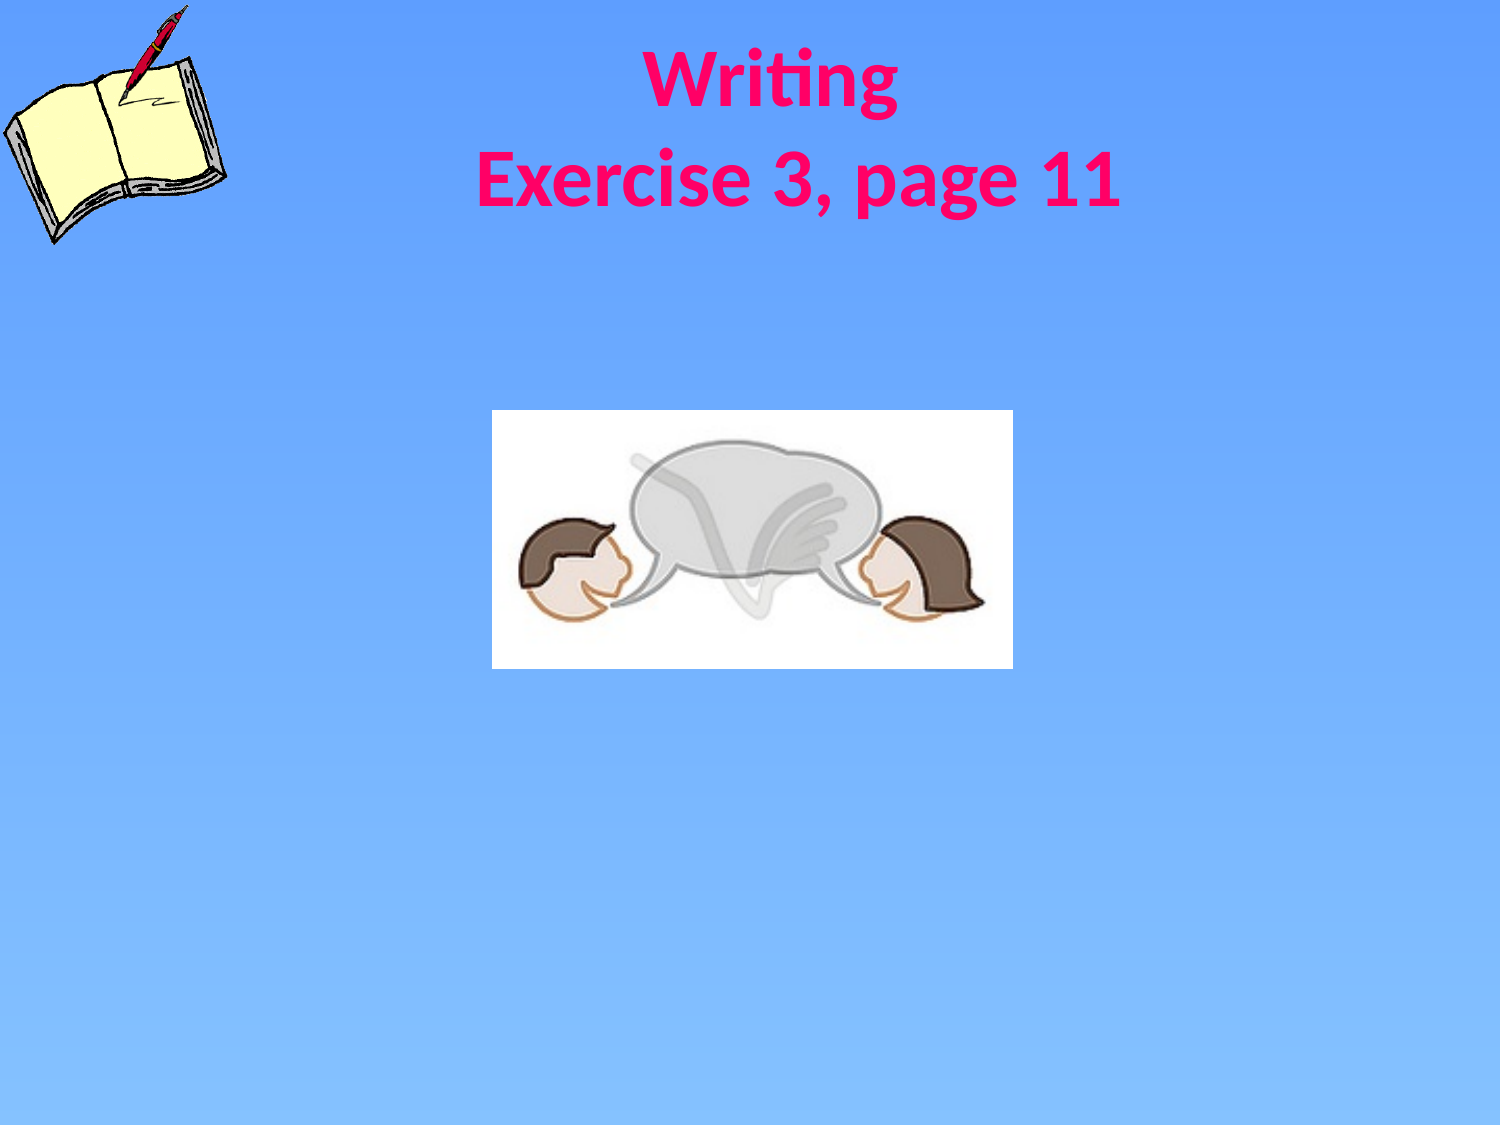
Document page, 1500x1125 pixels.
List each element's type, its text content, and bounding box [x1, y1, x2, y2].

picture [491, 409, 1014, 669]
picture [0, 0, 235, 245]
text_box Writing Exercise 3, page 11 [235, 0, 1428, 247]
